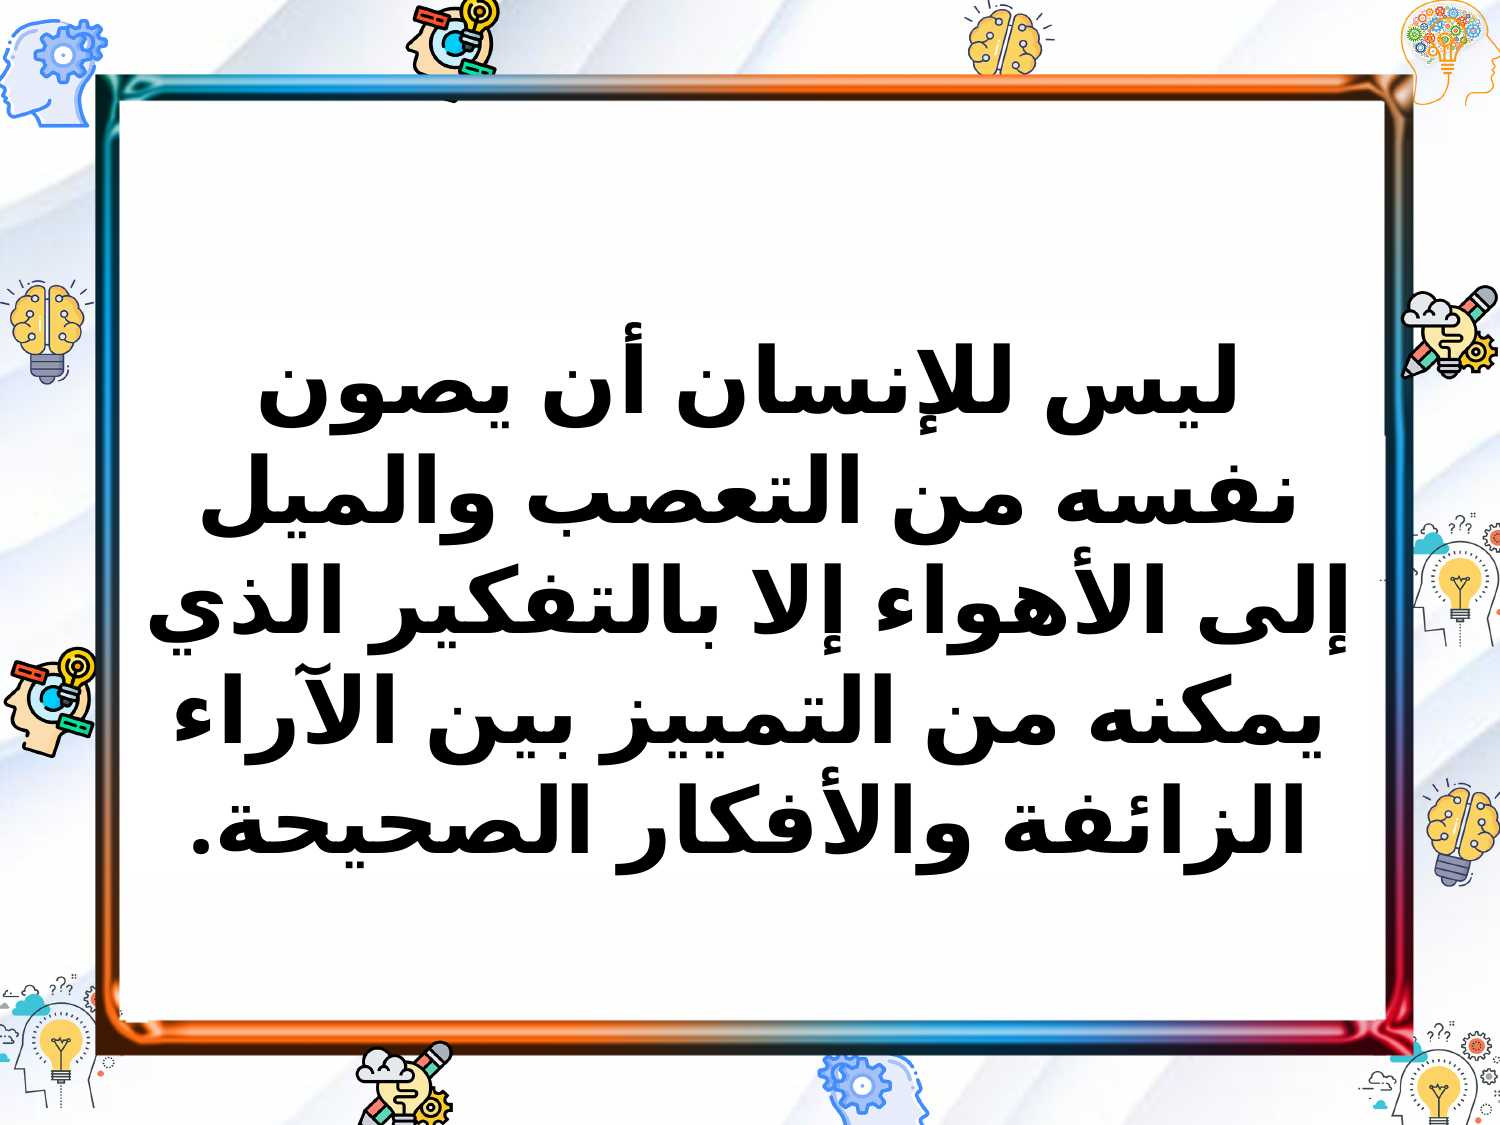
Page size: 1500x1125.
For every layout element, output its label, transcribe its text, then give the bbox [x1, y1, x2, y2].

picture [0, 0, 1500, 1125]
text_box ليس للإنسان أن يصون نفسه من التعصب والميل إلى الأهواء إلا بالتفكير الذي يمكنه من التمييز بين الآراء الزائفة والأفكار الصحيحة. [126, 314, 1373, 879]
